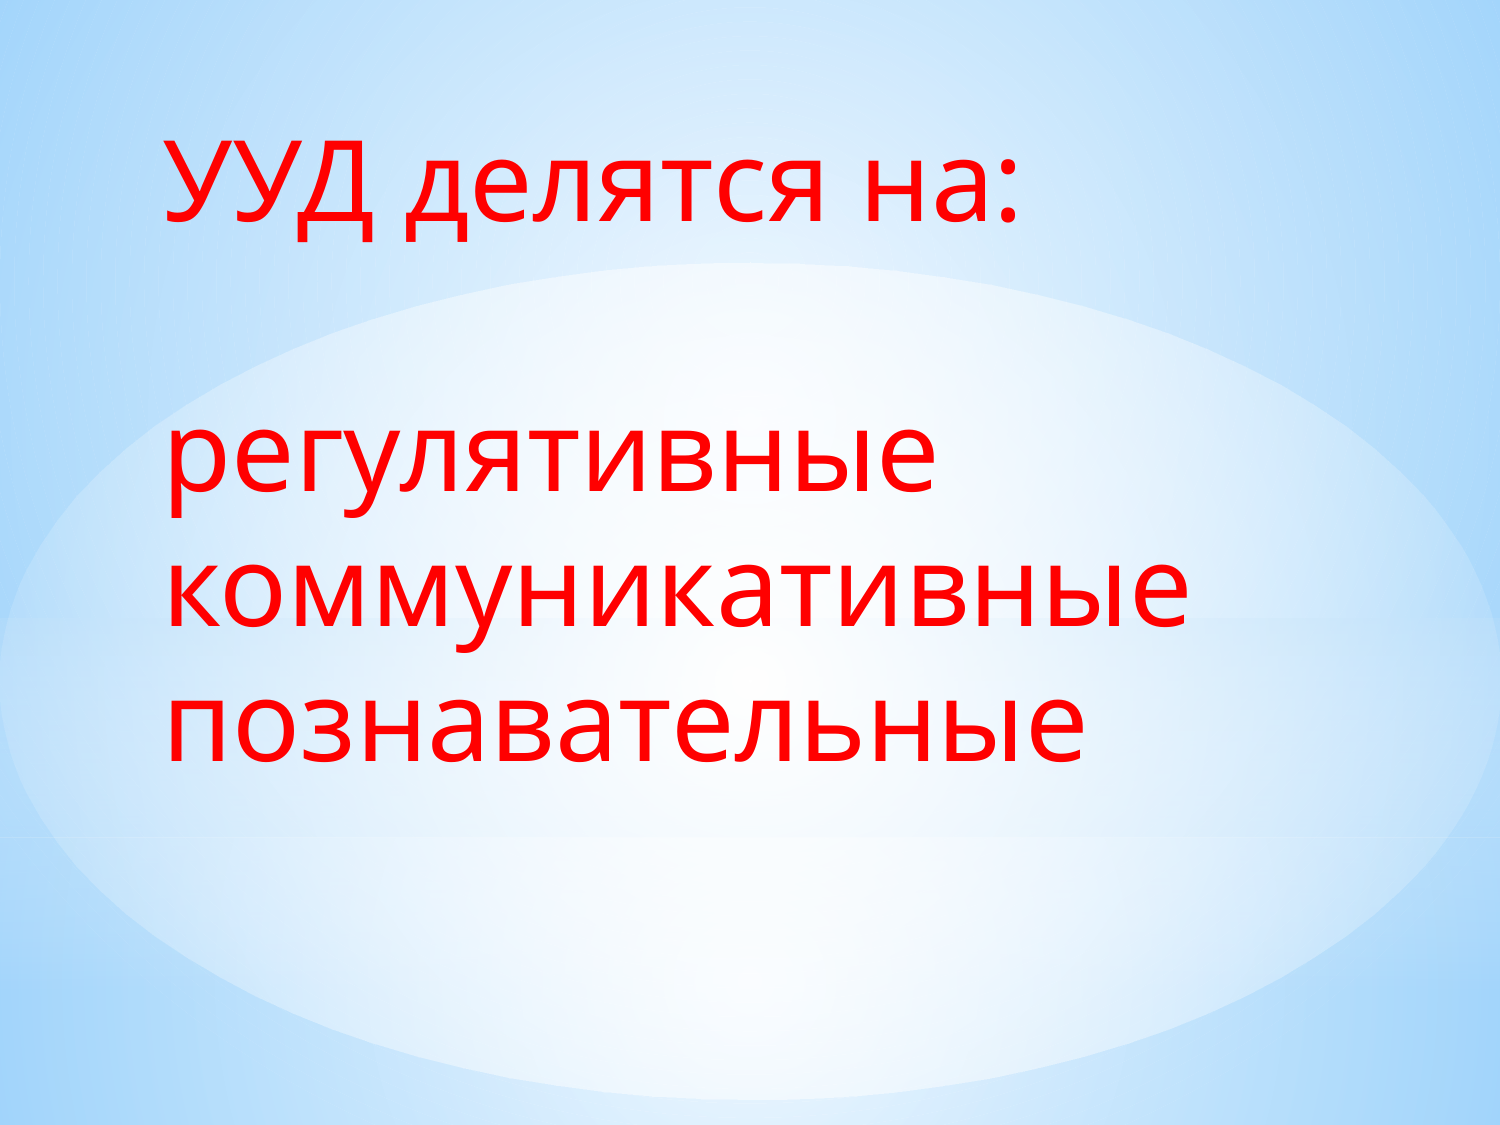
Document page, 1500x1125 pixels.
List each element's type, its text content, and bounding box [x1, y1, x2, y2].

title УУД делятся на: регулятивные коммуникативные познавательные [147, 101, 1216, 941]
